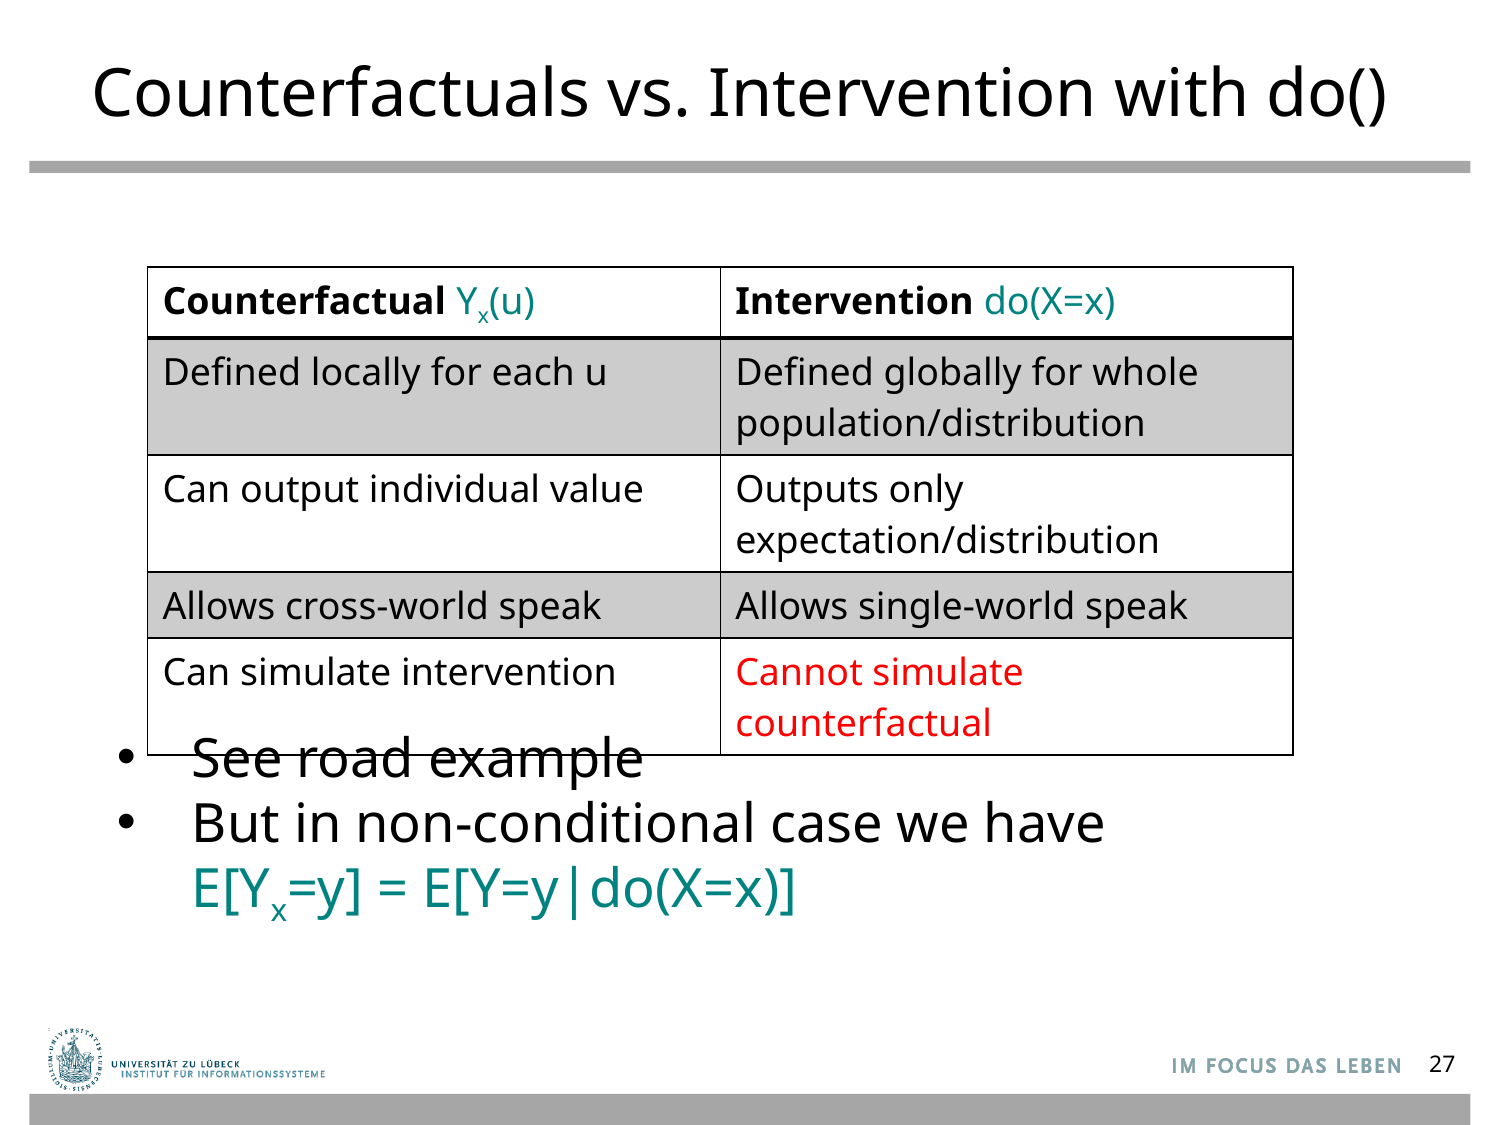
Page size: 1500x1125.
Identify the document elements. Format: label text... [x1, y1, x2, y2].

slide_number 27 [1305, 1050, 1471, 1083]
table_cell Can simulate intervention [148, 639, 720, 715]
table_cell Allows cross-world speak [148, 573, 720, 637]
text_box See road example But in non-conditional case we have E[Yx=y] = E[Y=y|do(X=x)] [102, 715, 1122, 935]
table_cell Cannot simulate counterfactual [721, 639, 1292, 754]
picture [1173, 1058, 1305, 1073]
table_cell Can output individual value [148, 456, 720, 571]
table_header Intervention do(X=x) [721, 268, 1292, 336]
table_cell Outputs only expectation/distribution [721, 456, 1292, 571]
table_cell Defined locally for each u [148, 340, 720, 454]
title Counterfactuals vs. Intervention with do() [76, 42, 1427, 126]
table_cell Allows single-world speak [721, 573, 1292, 637]
table_header Counterfactual Yx(u) [148, 268, 720, 336]
table_cell Defined globally for whole population/distribution [721, 340, 1292, 454]
